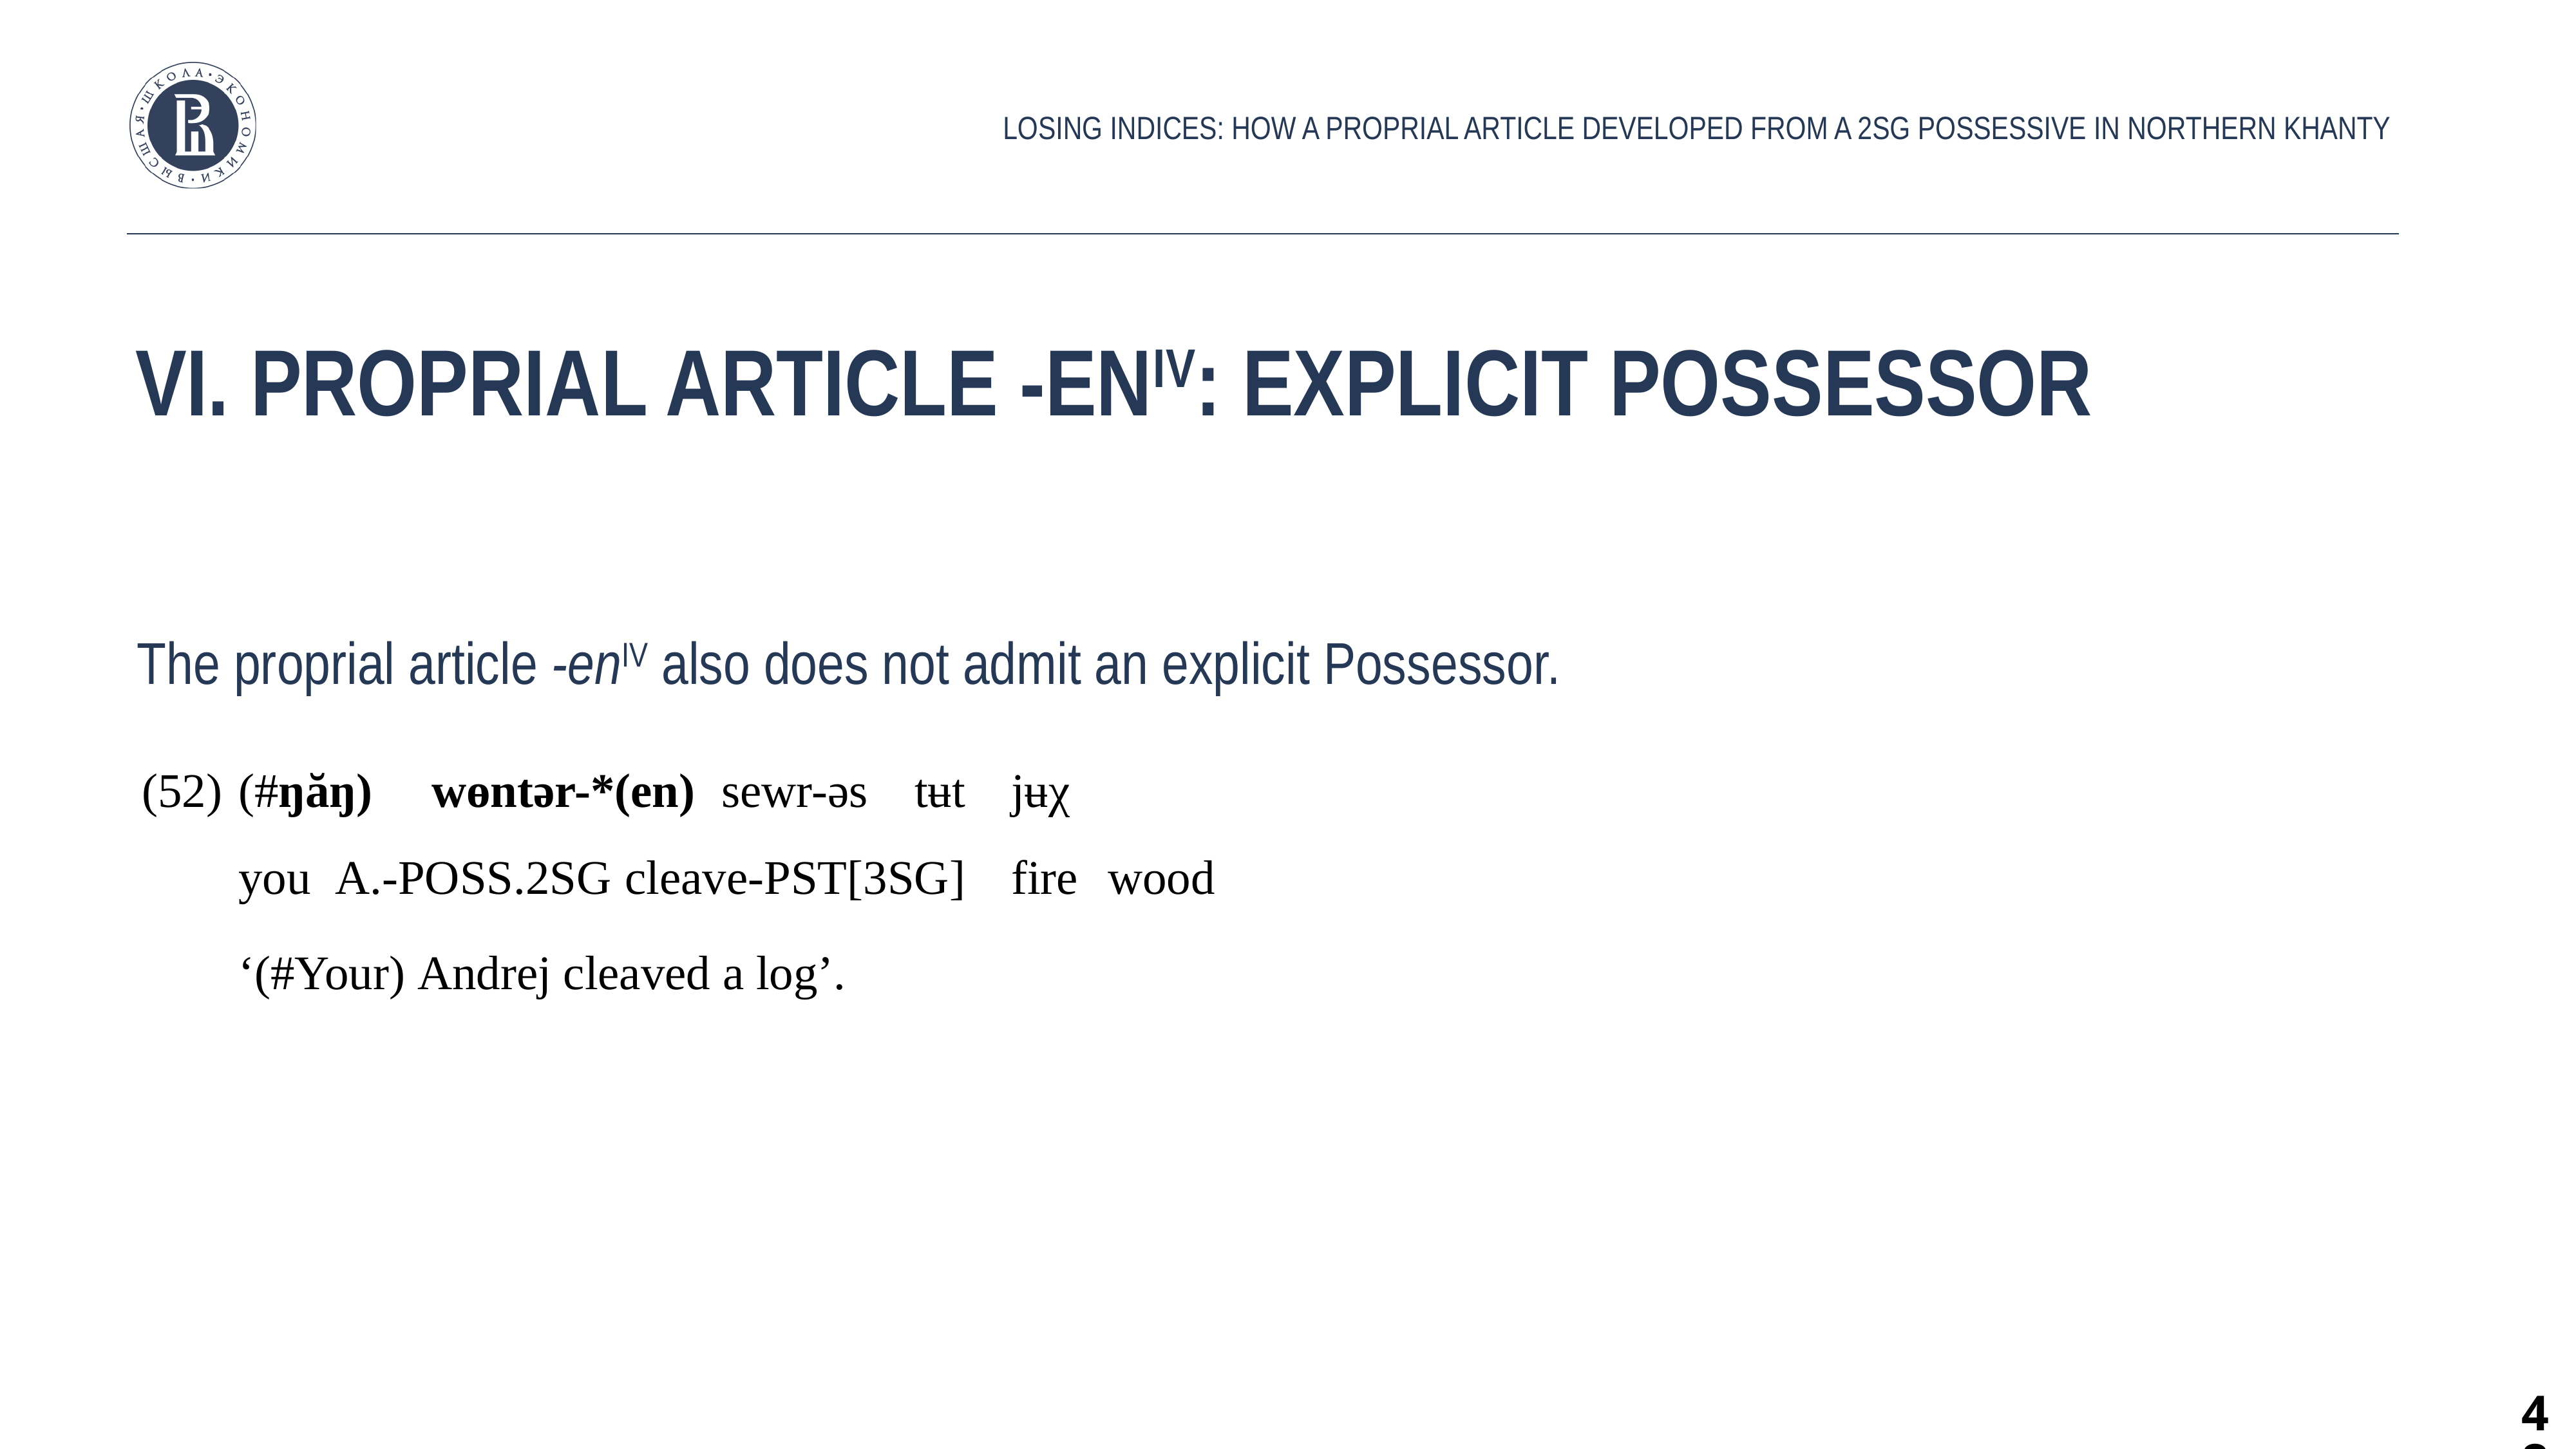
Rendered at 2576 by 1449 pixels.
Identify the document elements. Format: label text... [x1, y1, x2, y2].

text_box VI. proprial article -enIV: explicit Possessor [128, 314, 2400, 428]
slide_number 48 [2513, 1374, 2557, 1449]
text_box The proprial article -enIV also does not admit an explicit Possessor. [129, 618, 2303, 1449]
picture [129, 62, 256, 189]
text_box LOSING INDICES: HOW A PROPRIAL ARTICLE DEVELOPED FROM A 2SG POSSESSIVE IN NORTHERN KHANTY [869, 100, 2399, 154]
text_box (52) (#ŋăŋ) wɵntər-*(en) sewr-əs tʉt jʉχ you A.-poss.2sg cleave-pst[3sg] fire wood ‘(#Your) Andrej cleaved a log’. [132, 725, 2358, 1004]
